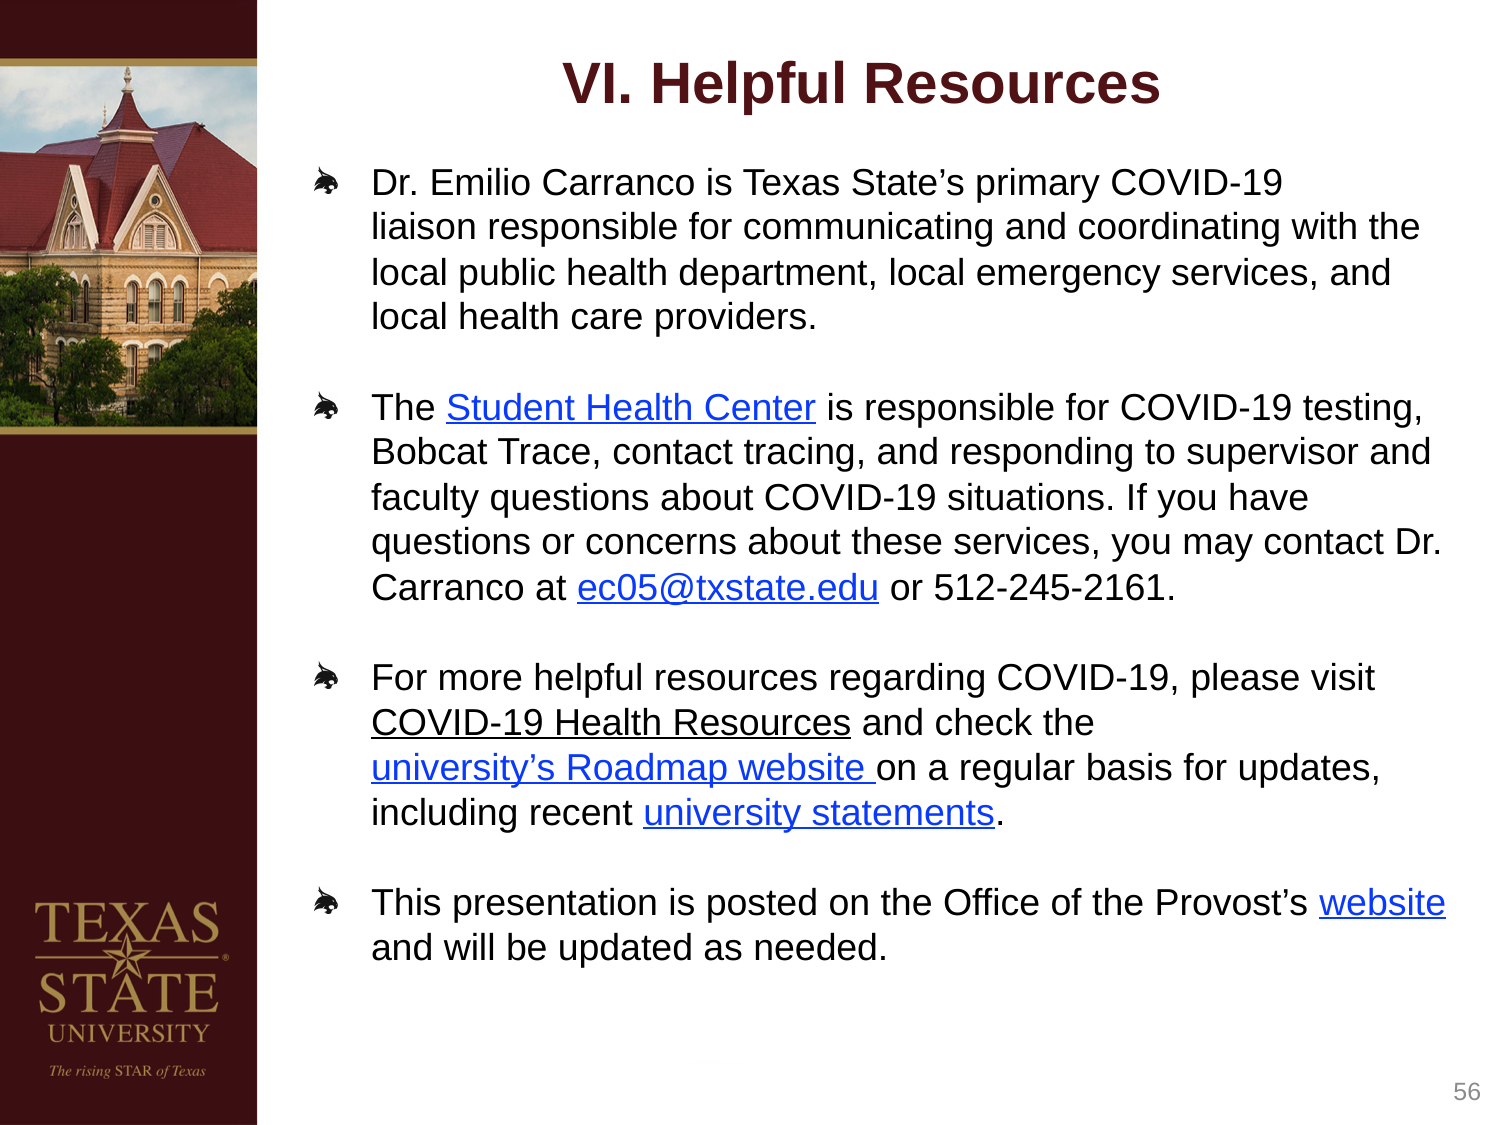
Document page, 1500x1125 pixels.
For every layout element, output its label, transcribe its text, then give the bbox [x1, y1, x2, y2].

text_box Dr. Emilio Carranco is Texas State’s primary COVID-19 liaison responsible for communicating and coordinating with the local public health department, local emergency services, and local health care providers. ​ The Student Health Center is responsible for COVID-19 testing, Bobcat Trace, contact tracing, and responding to supervisor and faculty questions about COVID-19 situations. If you have questions or concerns about these services, you may contact Dr. Carranco at ec05@txstate.edu or 512-245-2161. For more helpful resources regarding COVID-19, please visit COVID-19 Health Resources and check the university’s Roadmap website on a regular basis for updates, including recent university statements. This presentation is posted on the Office of the Provost’s website and will be updated as needed. [300, 150, 1477, 1025]
slide_number 56 [1146, 1060, 1497, 1121]
picture [0, 0, 1500, 1125]
text_box VI. Helpful Resources [248, 37, 1477, 123]
